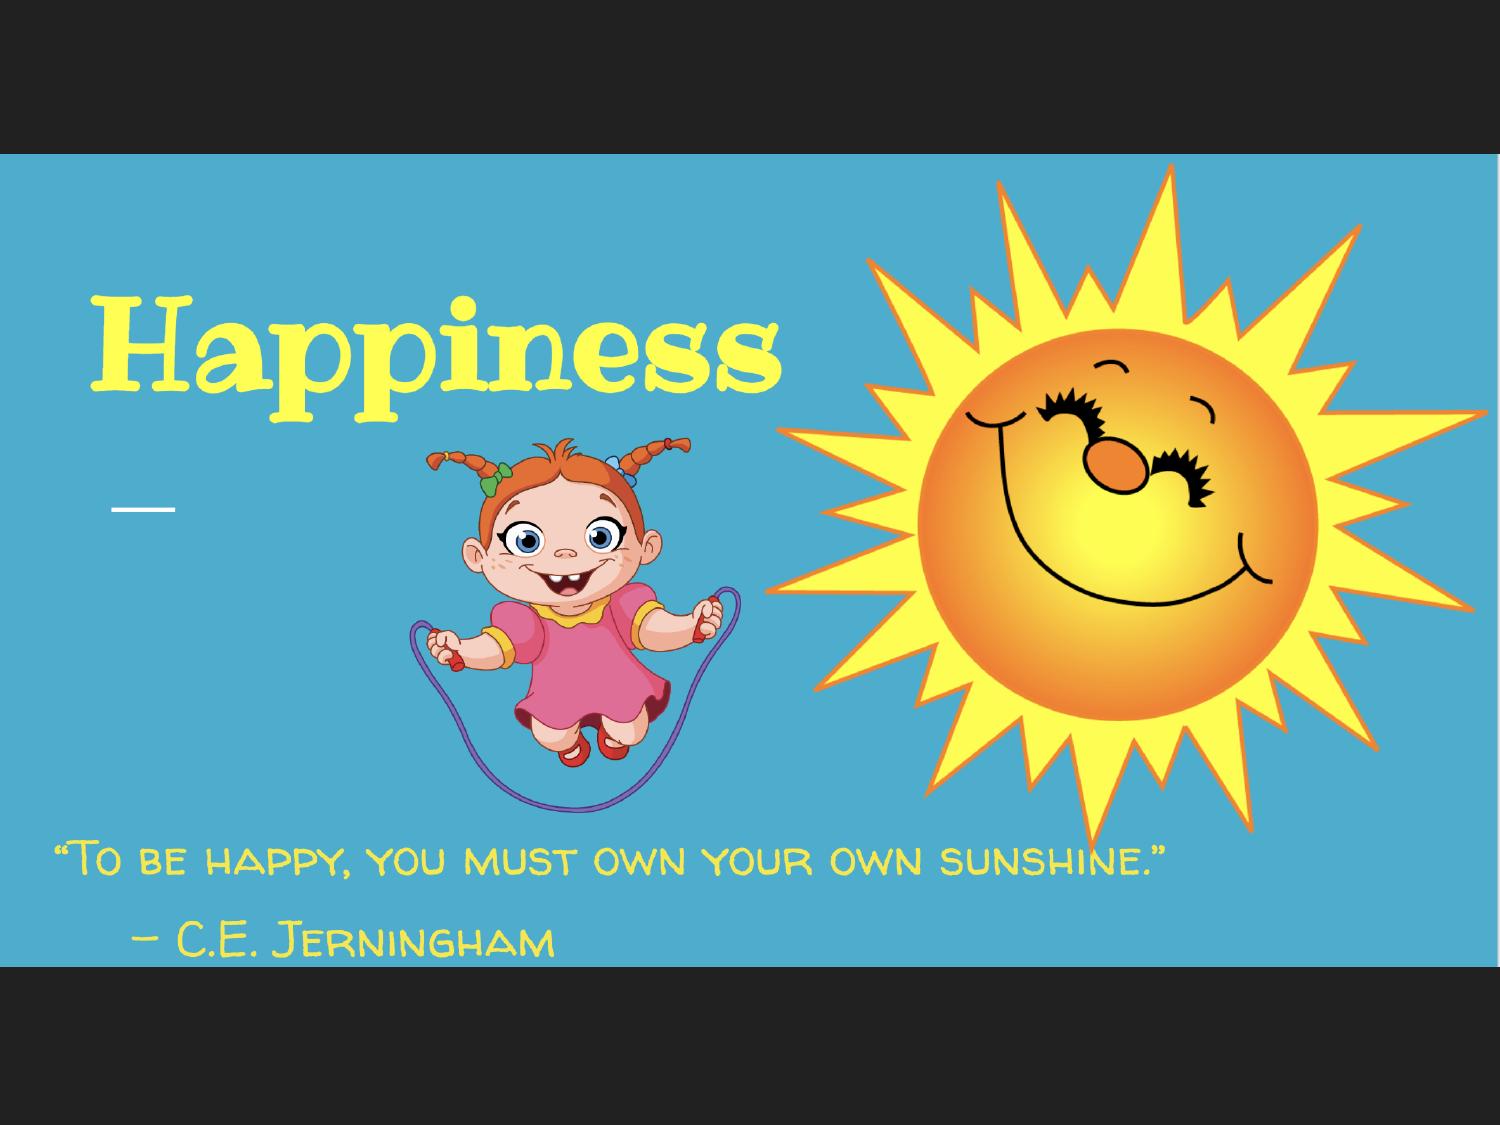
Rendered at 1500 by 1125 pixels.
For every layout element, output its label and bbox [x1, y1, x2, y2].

picture [0, 153, 1500, 967]
